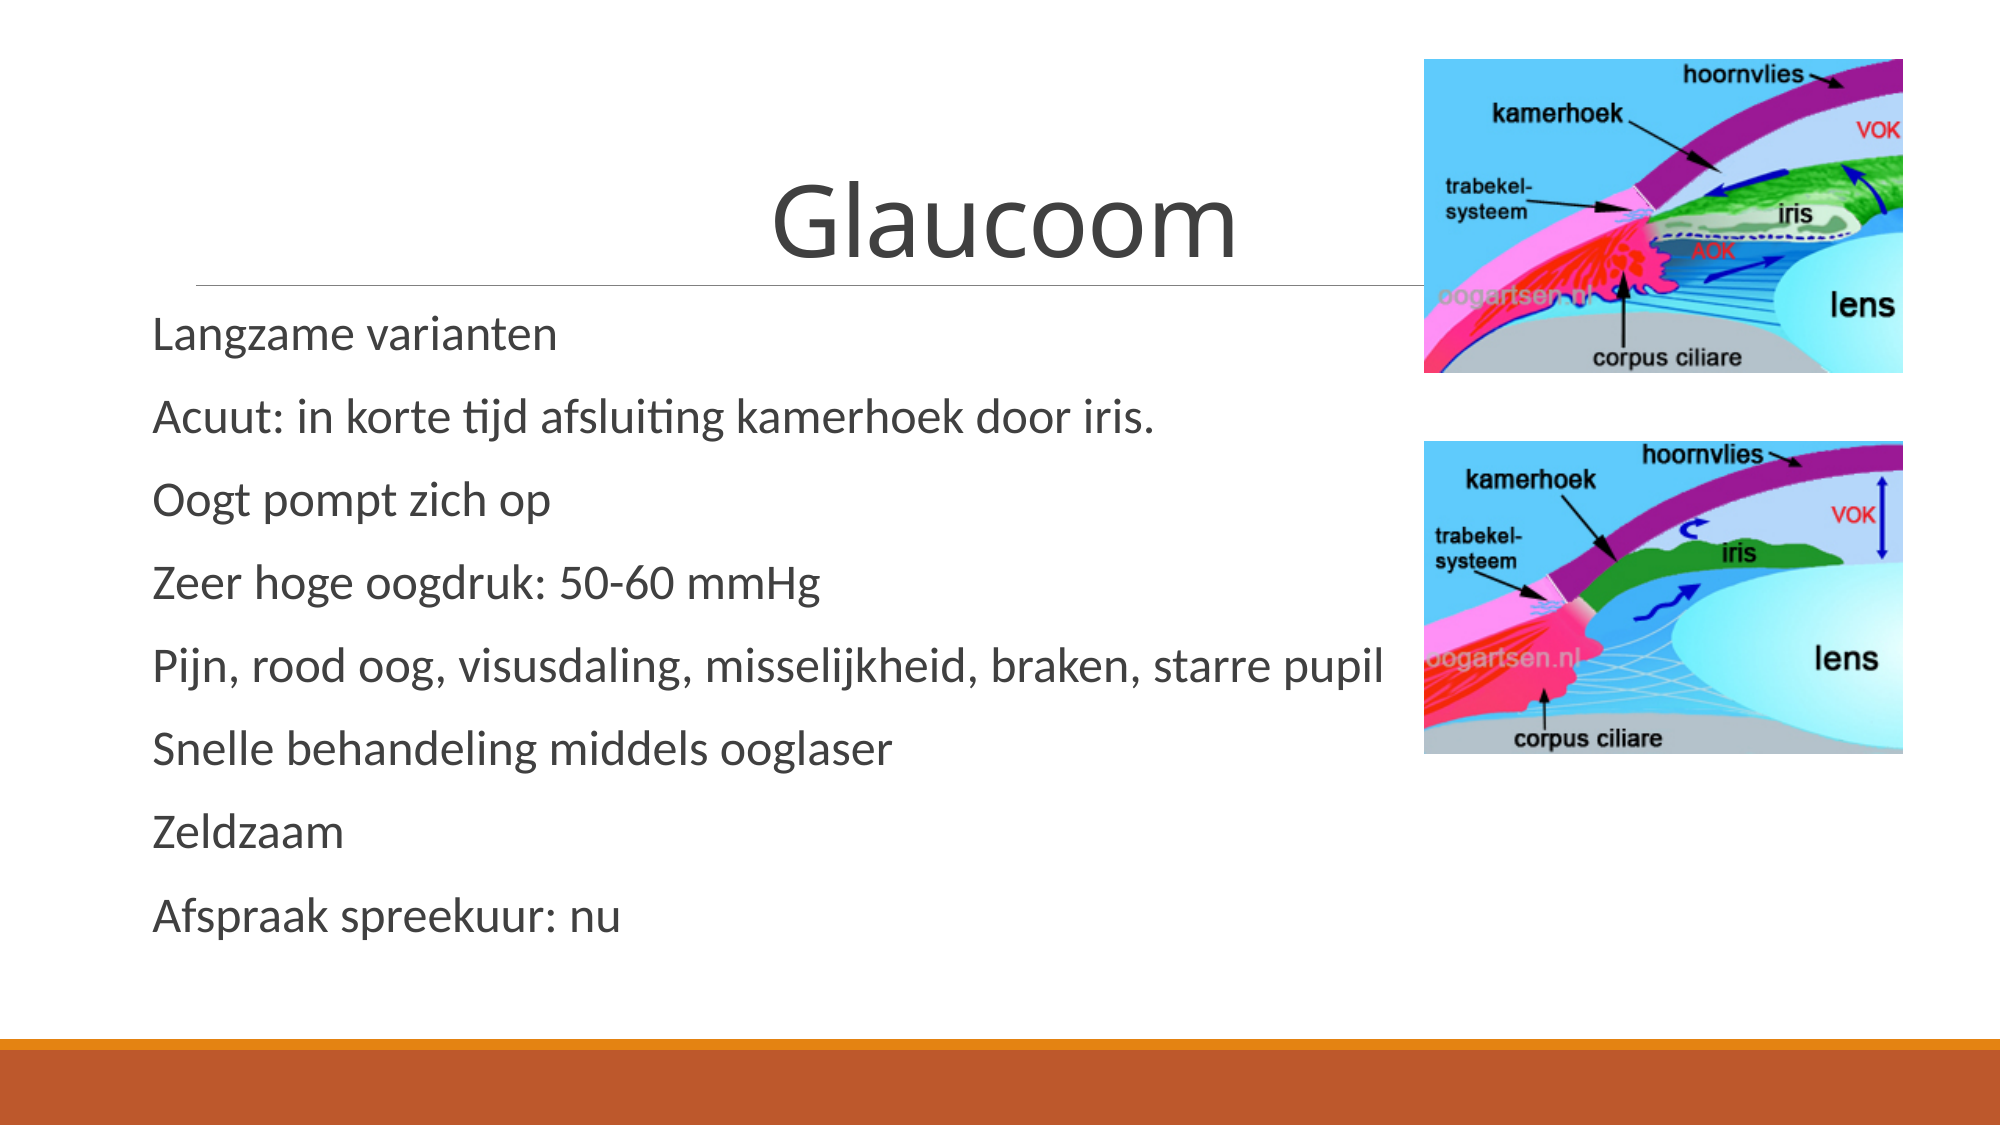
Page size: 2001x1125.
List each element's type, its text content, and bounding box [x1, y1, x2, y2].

picture [1423, 440, 1904, 755]
list Langzame varianten Acuut: in korte tijd afsluiting kamerhoek door iris. Oogt pompt zich op Zeer hoge oogdruk: 50-60 mmHg Pijn, rood oog, visusdaling, misselijkheid, braken, starre pupil Snelle behandeling middels ooglaser Zeldzaam Afspraak spreekuur: nu [137, 299, 1425, 1014]
picture [1423, 59, 1904, 373]
title Glaucoom [180, 47, 1830, 285]
